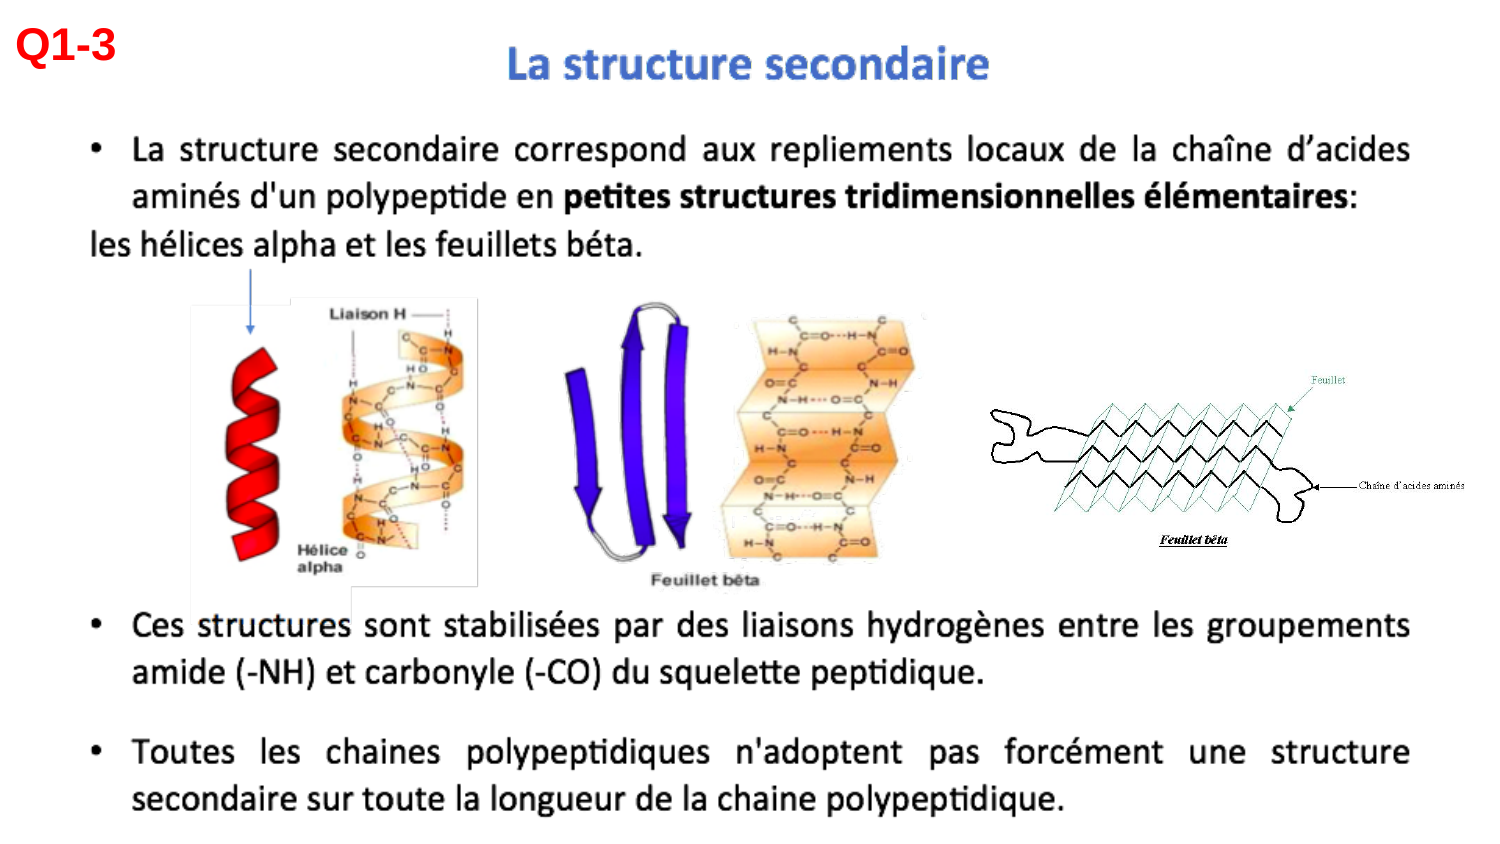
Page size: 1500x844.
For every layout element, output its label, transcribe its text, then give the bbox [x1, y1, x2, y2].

text_box Q1-3 [0, 0, 158, 110]
picture [77, 19, 1474, 825]
